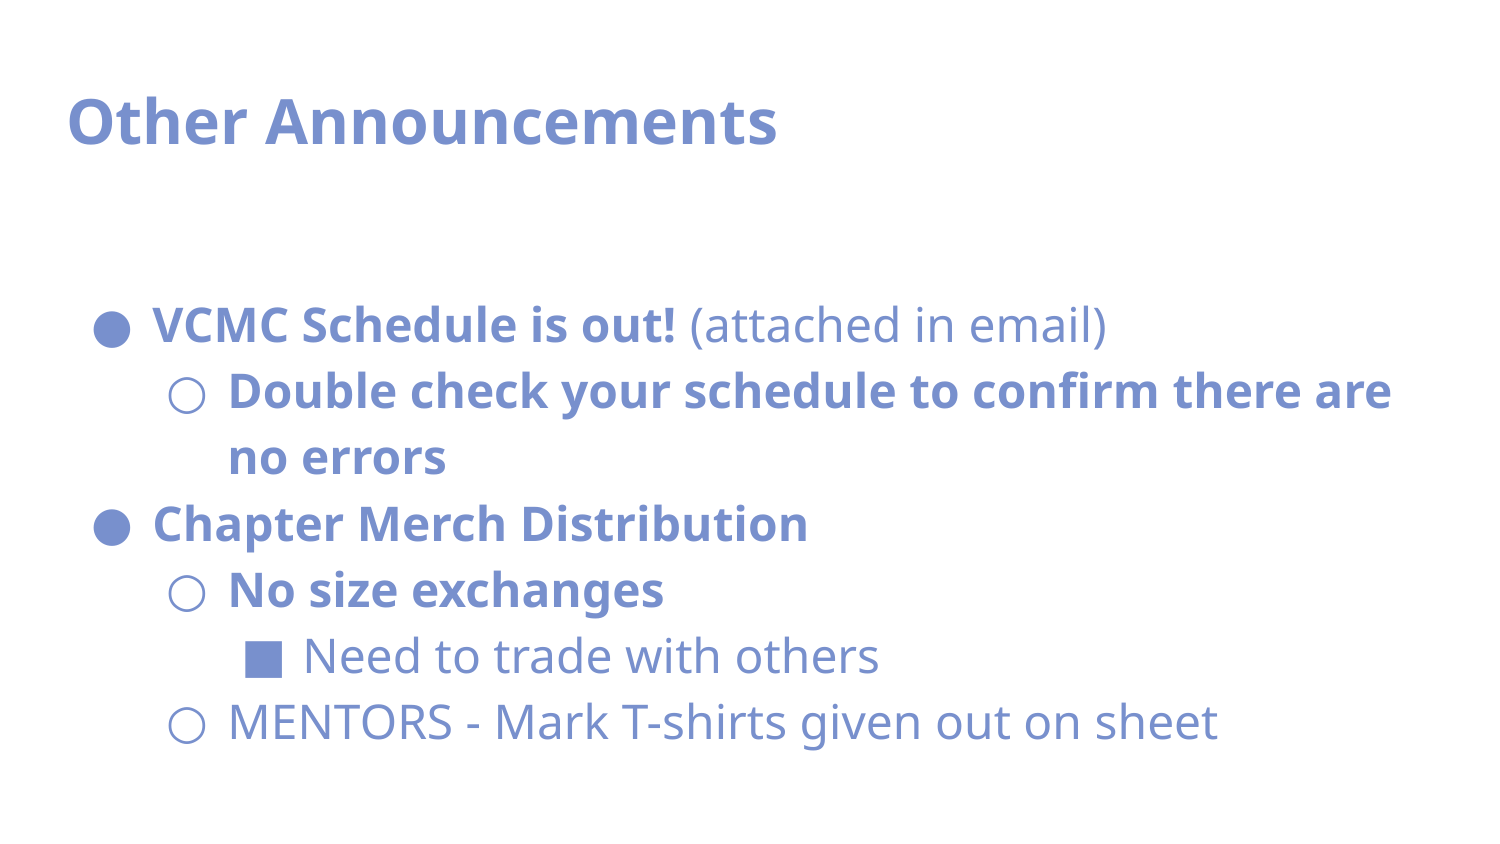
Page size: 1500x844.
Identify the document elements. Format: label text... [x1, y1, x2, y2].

text_box VCMC Schedule is out! (attached in email) Double check your schedule to confirm there are no errors Chapter Merch Distribution No size exchanges Need to trade with others MENTORS - Mark T-shirts given out on sheet [62, 180, 1425, 844]
text_box Other Announcements [51, 67, 1449, 167]
